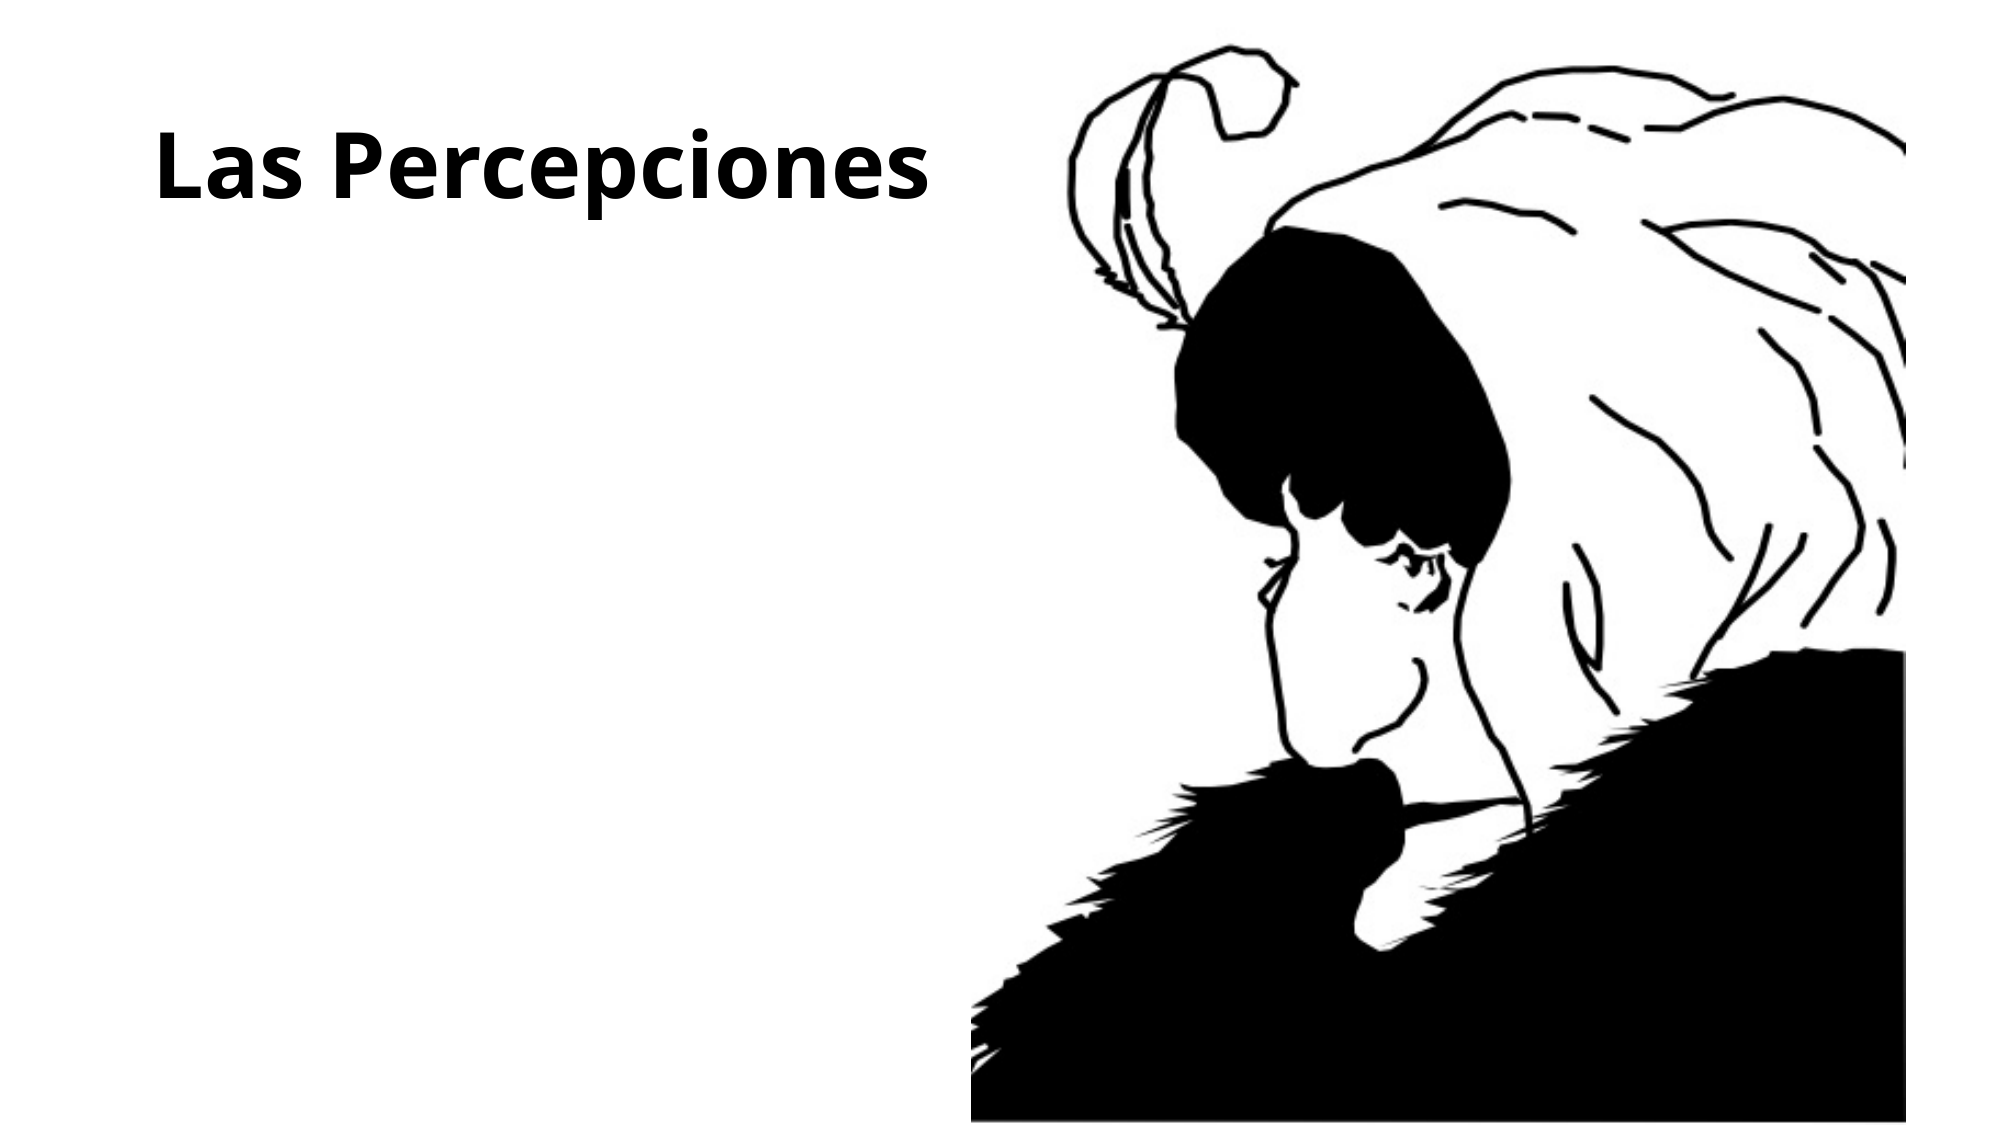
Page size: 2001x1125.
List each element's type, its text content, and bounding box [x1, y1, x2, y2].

title Las Percepciones [137, 59, 971, 278]
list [971, 0, 1906, 1125]
